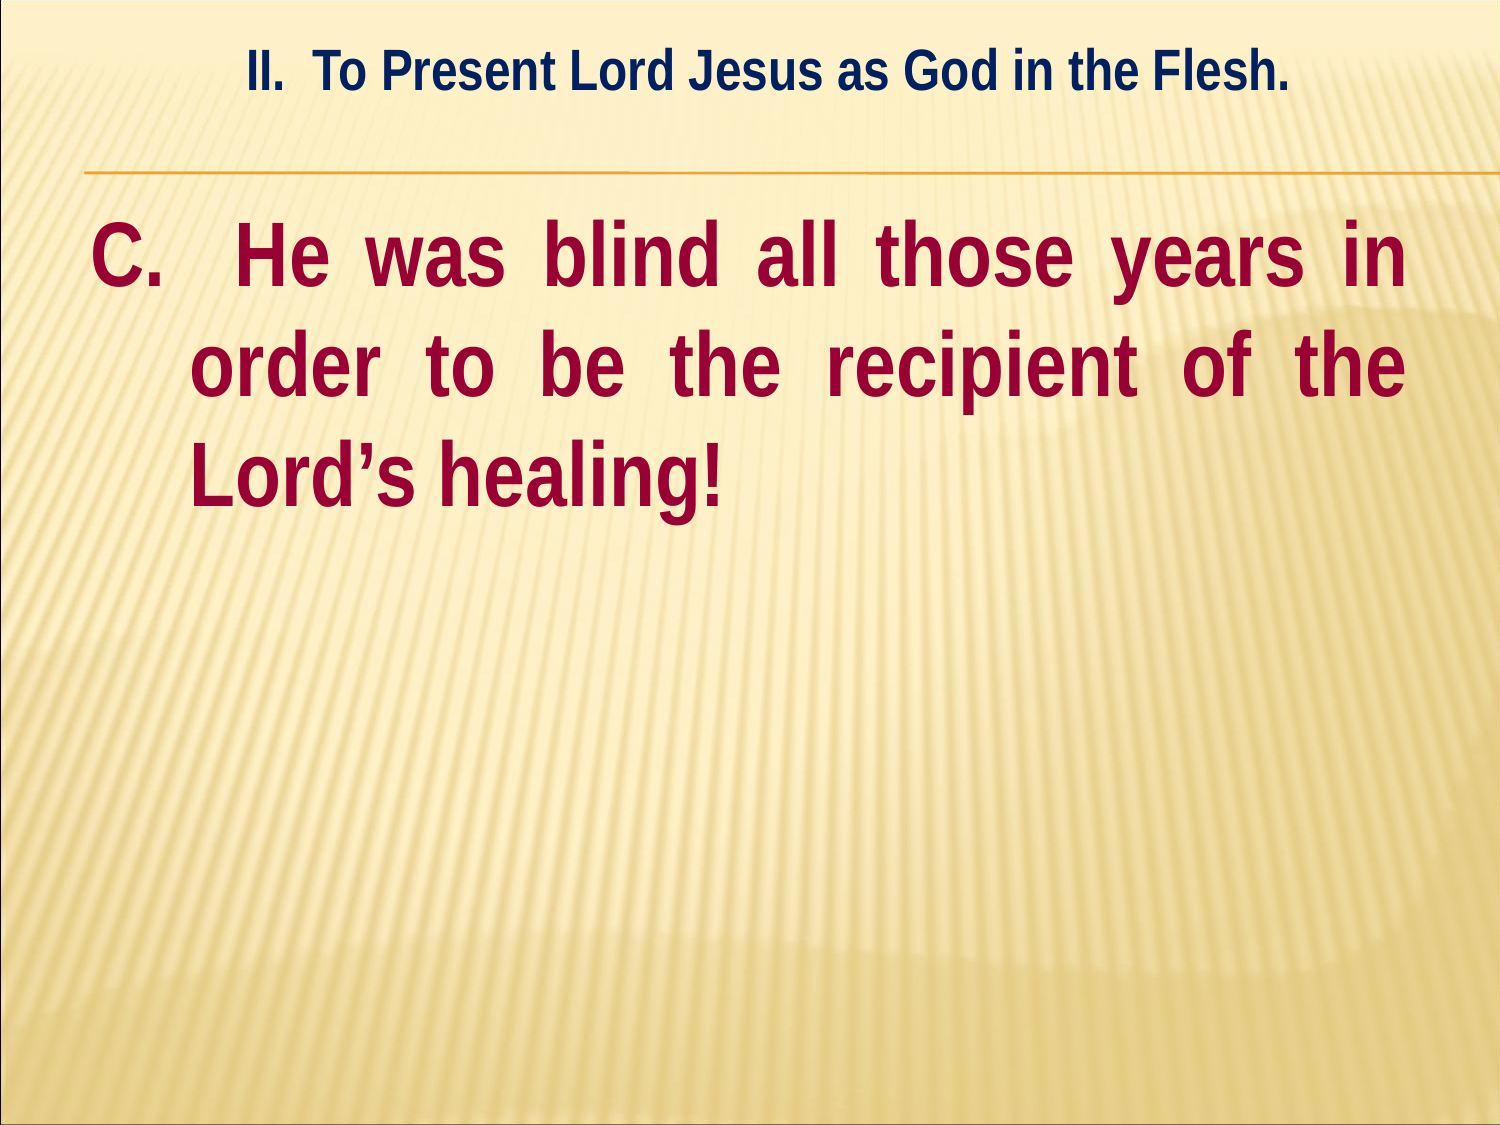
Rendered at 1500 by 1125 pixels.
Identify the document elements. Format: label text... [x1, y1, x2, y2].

text_box II. To Present Lord Jesus as God in the Flesh. [124, 24, 1413, 110]
list C. He was blind all those years in order to be the recipient of the Lord’s healing! [75, 187, 1425, 1075]
picture [0, 0, 1500, 1125]
